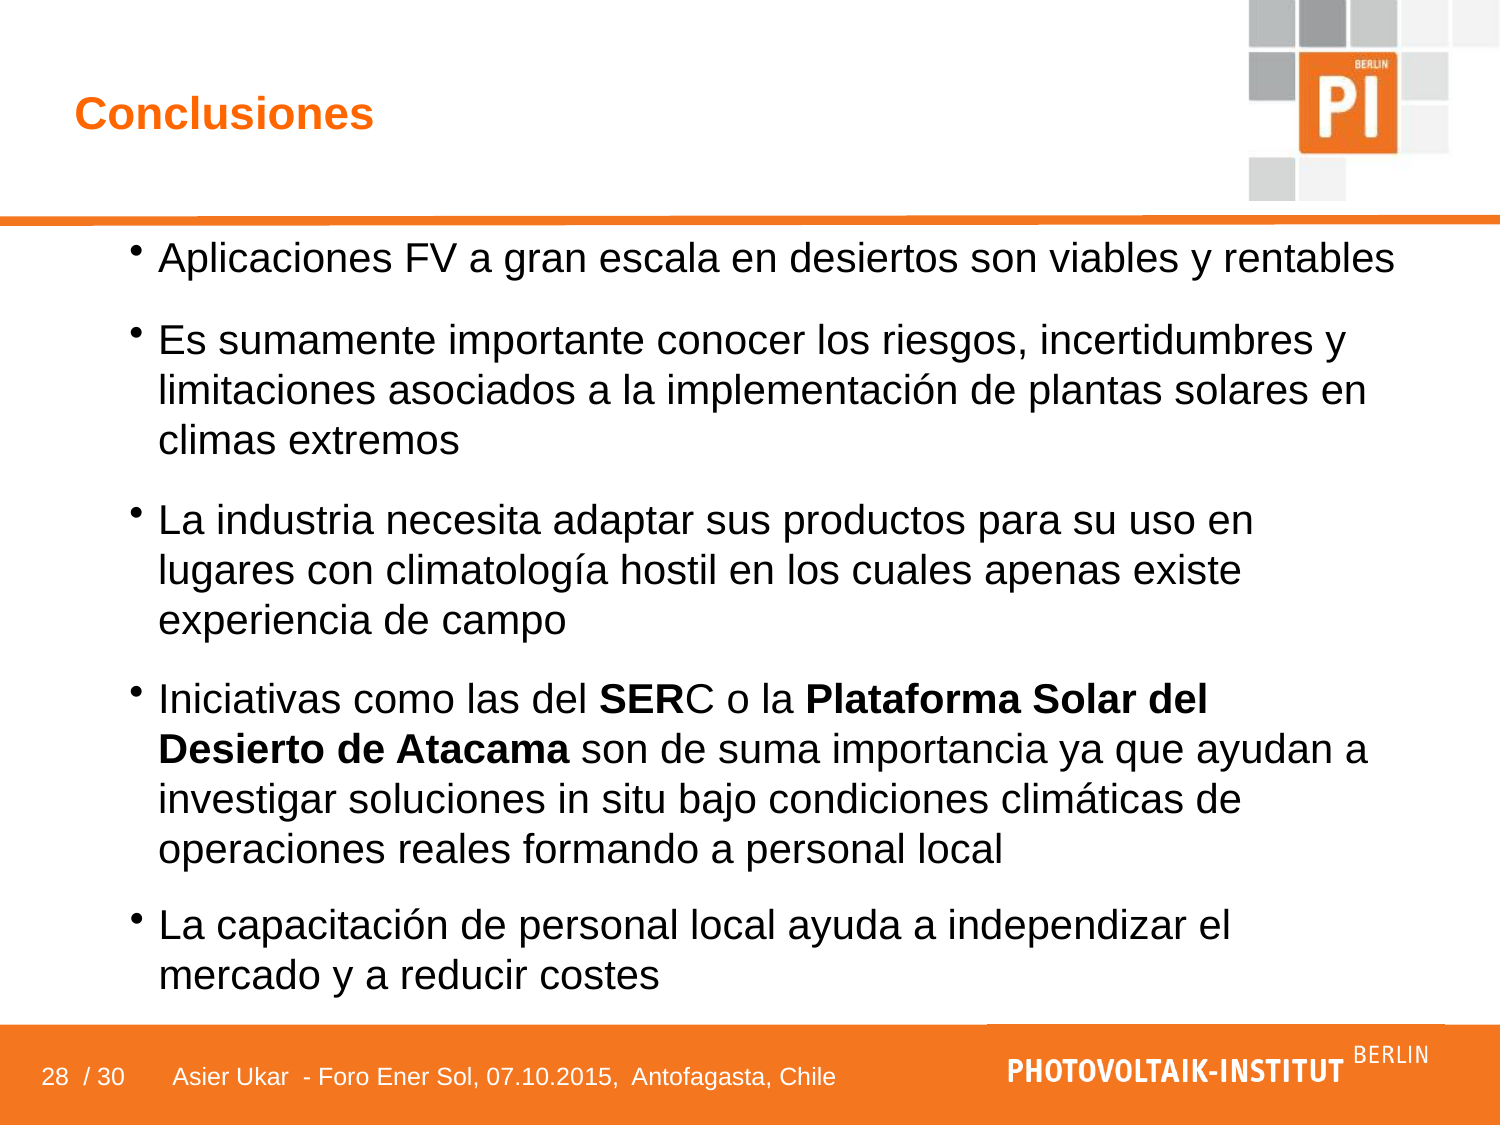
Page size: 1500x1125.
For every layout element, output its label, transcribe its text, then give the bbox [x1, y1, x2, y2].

picture [987, 1024, 1445, 1109]
text_box Iniciativas como las del SERC o la Plataforma Solar del Desierto de Atacama son de suma importancia ya que ayudan a investigar soluciones in situ bajo condiciones climáticas de operaciones reales formando a personal local [114, 664, 1390, 815]
title Conclusiones [59, 75, 1220, 194]
text_box Es sumamente importante conocer los riesgos, incertidumbres y limitaciones asociados a la implementación de plantas solares en climas extremos [114, 305, 1390, 482]
text_box La industria necesita adaptar sus productos para su uso en lugares con climatología hostil en los cuales apenas existe experiencia de campo [114, 485, 1390, 644]
text_box La capacitación de personal local ayuda a independizar el mercado y a reducir costes [114, 890, 1390, 1008]
list Aplicaciones FV a gran escala en desiertos son viables y rentables [114, 223, 1461, 361]
picture [1248, 0, 1500, 201]
